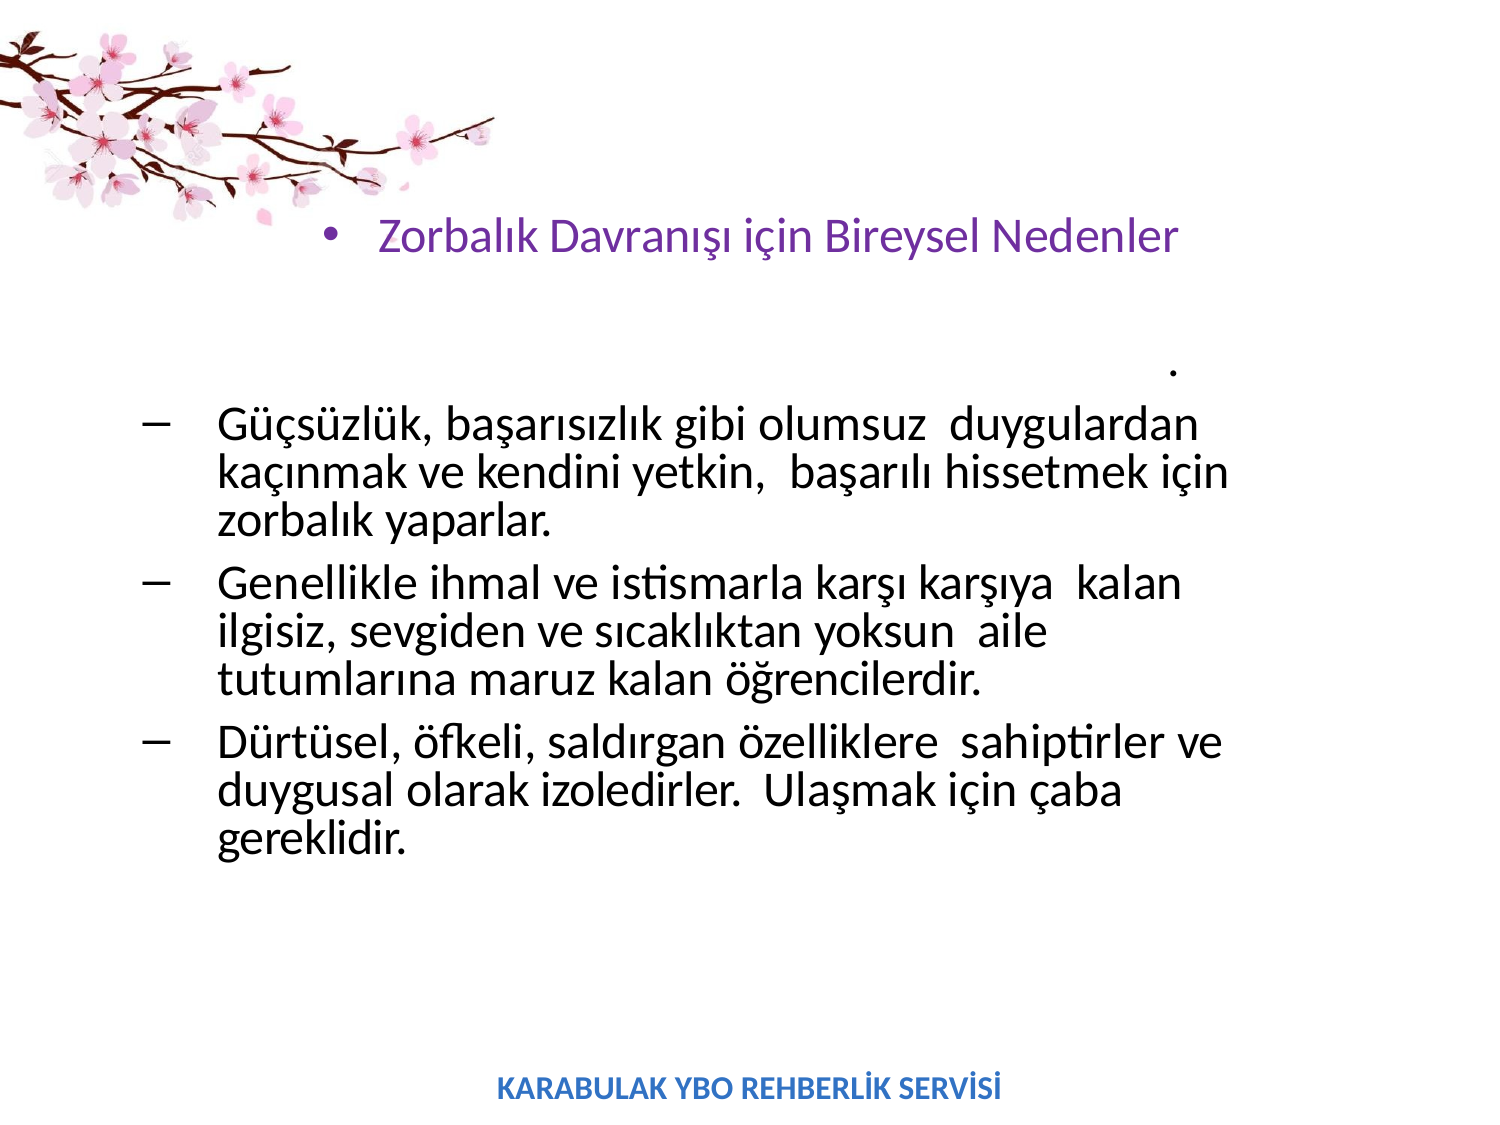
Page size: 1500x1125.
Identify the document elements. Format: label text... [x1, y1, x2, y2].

text_box KARABULAK YBO REHBERLİK SERVİSİ [0, 1058, 1500, 1125]
picture [0, 23, 499, 247]
text_box Zorbalık Davranışı için Bireysel Nedenler . Güçsüzlük, başarısızlık gibi olumsuz duygulardan kaçınmak ve kendini yetkin, başarılı hissetmek için zorbalık yaparlar. Genellikle ihmal ve istismarla karşı karşıya kalan ilgisiz, sevgiden ve sıcaklıktan yoksun aile tutumlarına maruz kalan öğrencilerdir. Dürtüsel, öfkeli, saldırgan özelliklere sahiptirler ve duygusal olarak izoledirler. Ulaşmak için çaba gereklidir. [75, 200, 1399, 865]
